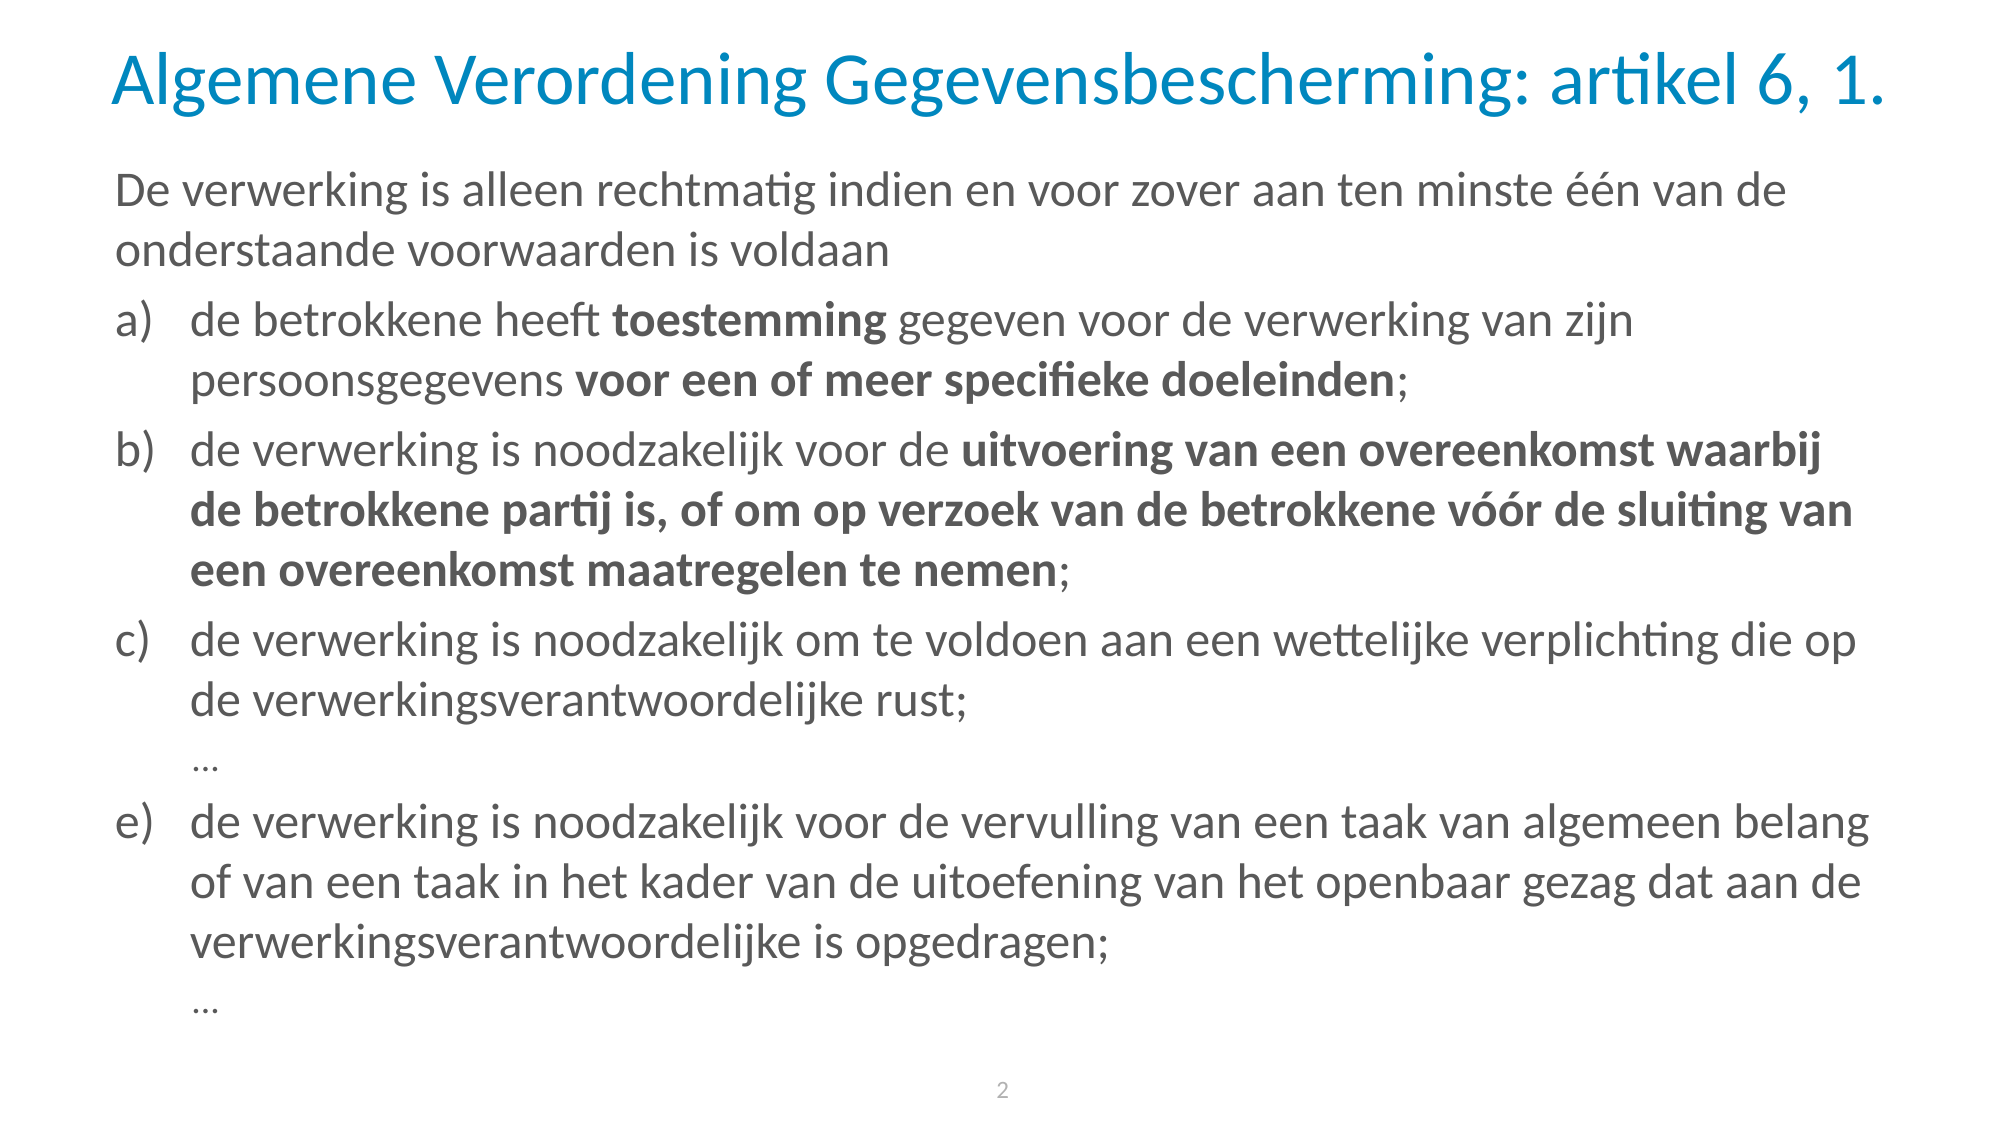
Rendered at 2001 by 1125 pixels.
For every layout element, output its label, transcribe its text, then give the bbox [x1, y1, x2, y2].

slide_number 2 [769, 1058, 1237, 1119]
list De verwerking is alleen rechtmatig indien en voor zover aan ten minste één van de onderstaande voorwaarden is voldaan de betrokkene heeft toestemming gegeven voor de verwerking van zijn persoonsgegevens voor een of meer specifieke doeleinden; de verwerking is noodzakelijk voor de uitvoering van een overeenkomst waarbij de betrokkene partij is, of om op verzoek van de betrokkene vóór de sluiting van een overeenkomst maatregelen te nemen; de verwerking is noodzakelijk om te voldoen aan een wettelijke verplichting die op de verwerkingsverantwoordelijke rust; ... de verwerking is noodzakelijk voor de vervulling van een taak van algemeen belang of van een taak in het kader van de uitoefening van het openbaar gezag dat aan de verwerkingsverantwoordelijke is opgedragen; ... [99, 149, 1900, 1059]
title Algemene Verordening Gegevensbescherming: artikel 6, 1. [31, 0, 1969, 149]
